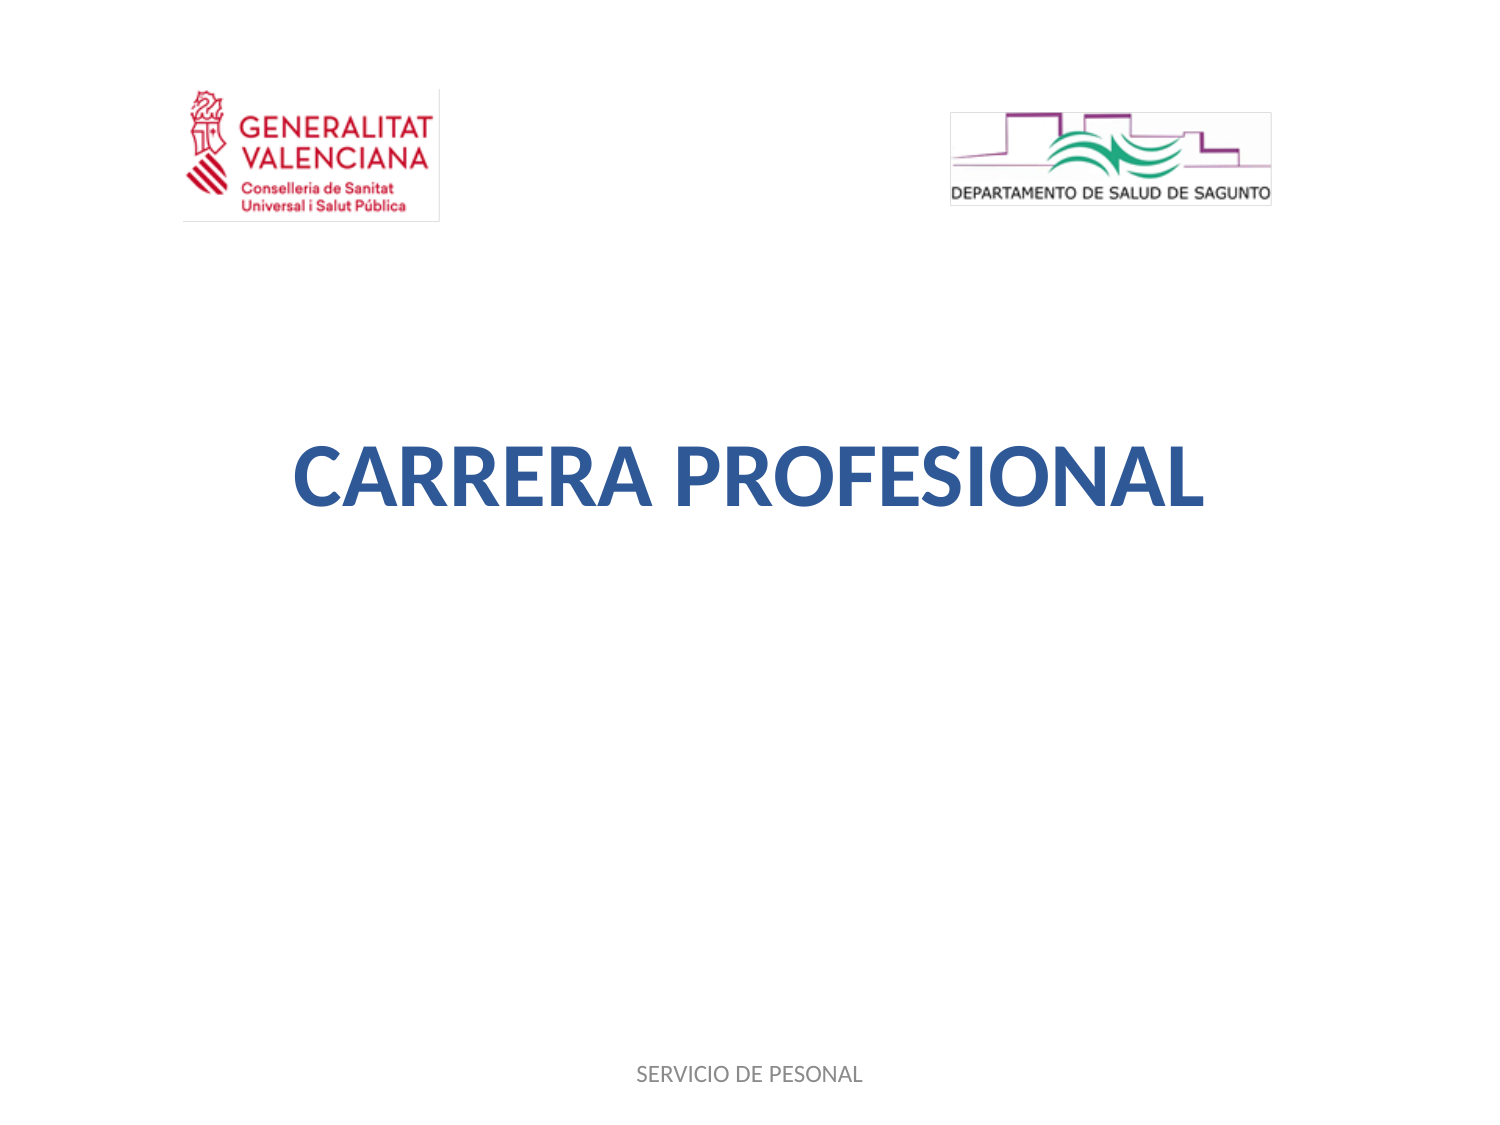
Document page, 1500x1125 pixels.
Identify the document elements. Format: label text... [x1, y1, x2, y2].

title CARRERA PROFESIONAL [112, 349, 1388, 591]
footer SERVICIO DE PESONAL [512, 1042, 988, 1103]
picture [182, 89, 1273, 225]
